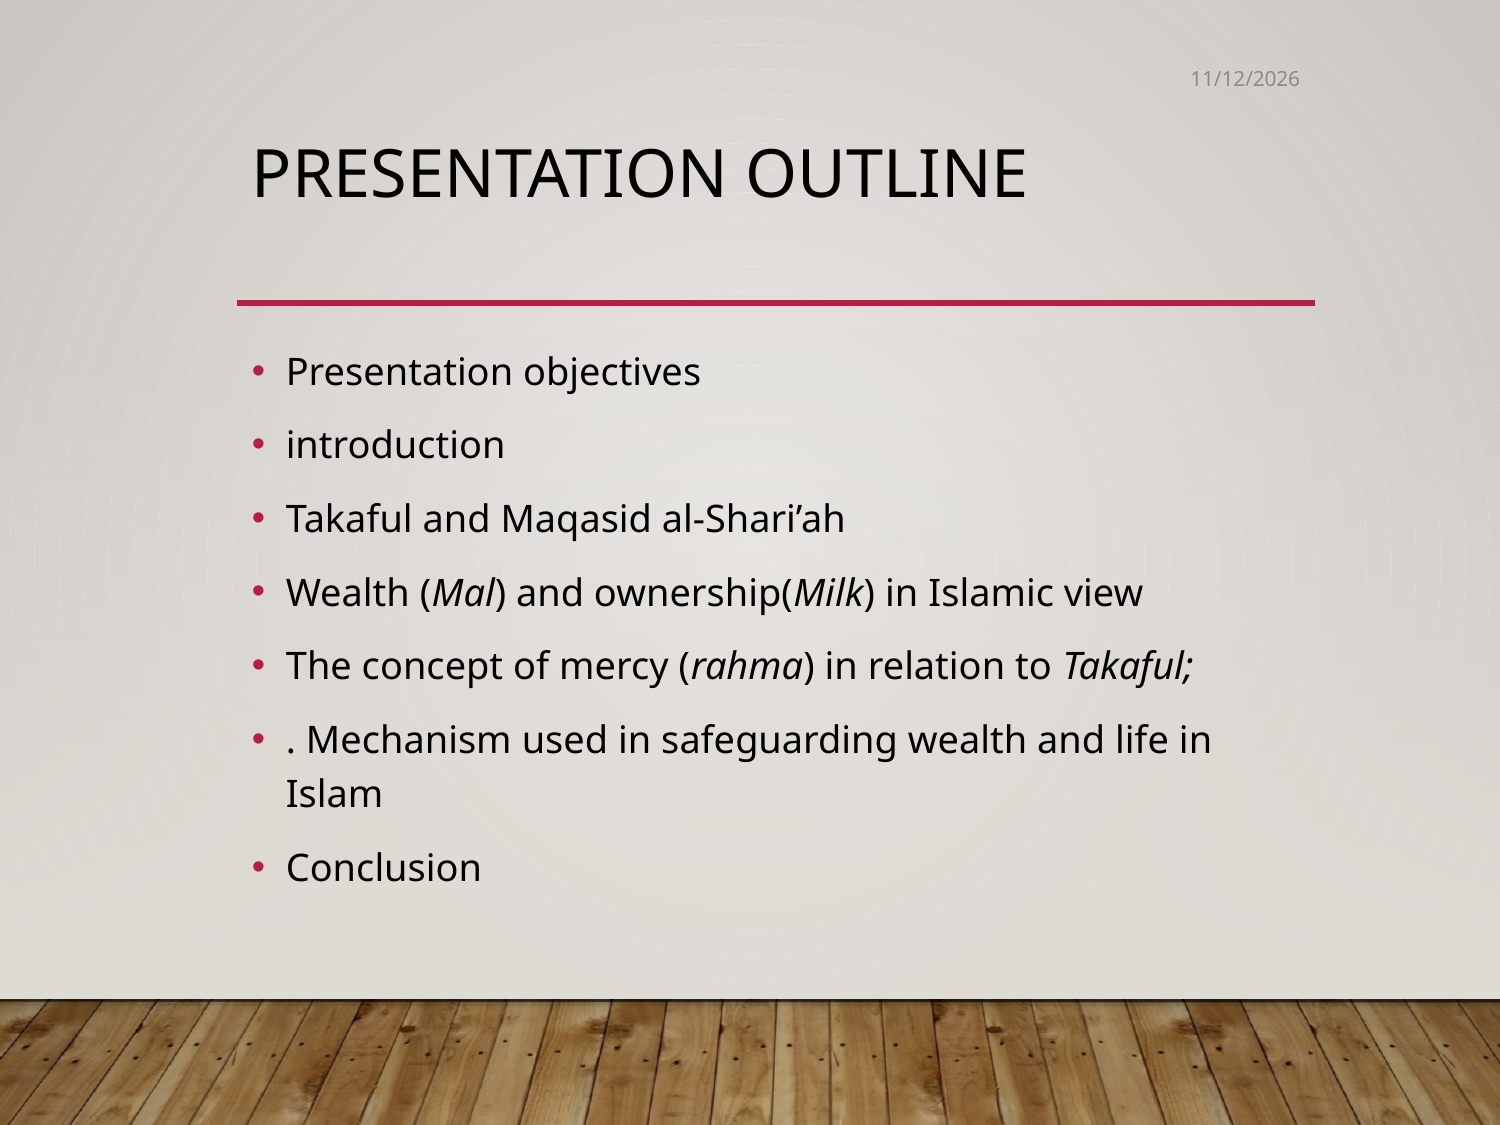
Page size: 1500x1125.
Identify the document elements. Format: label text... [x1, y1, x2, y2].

title Presentation outline [236, 131, 1315, 305]
picture [0, 999, 1500, 1125]
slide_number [926, 54, 1315, 105]
list Presentation objectives introduction Takaful and Maqasid al-Shari’ah Wealth (Mal) and ownership(Milk) in Islamic view The concept of mercy (rahma) in relation to Takaful; . Mechanism used in safeguarding wealth and life in Islam Conclusion [236, 330, 1315, 897]
